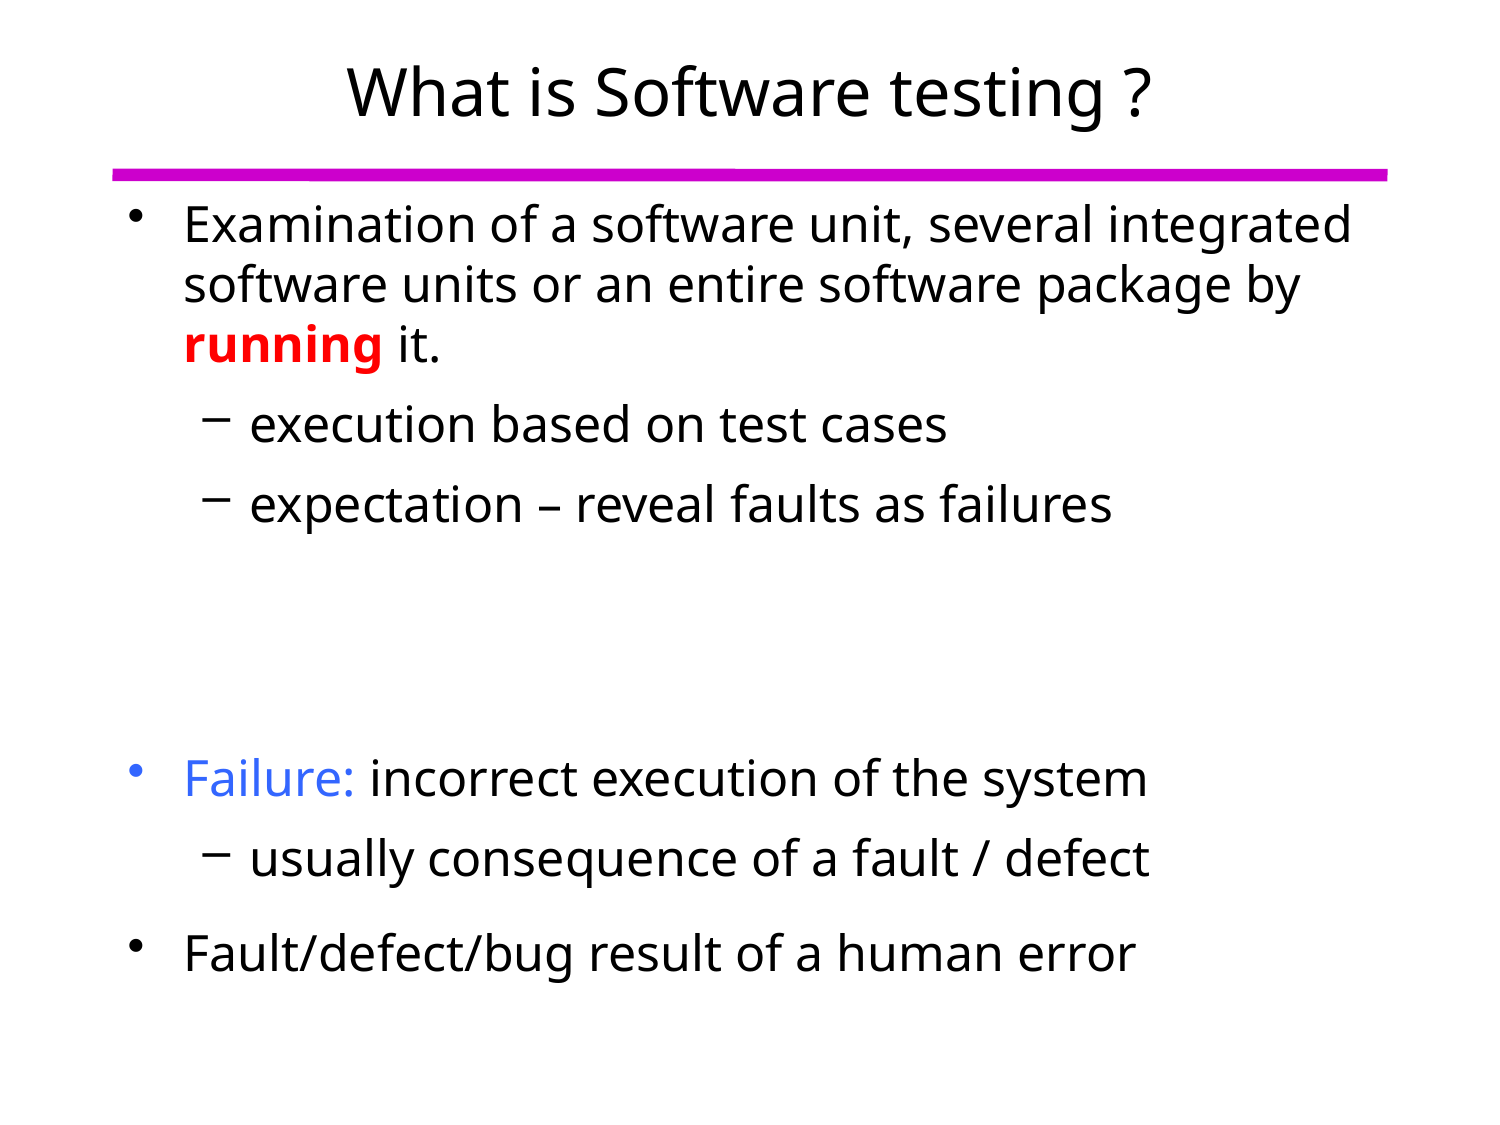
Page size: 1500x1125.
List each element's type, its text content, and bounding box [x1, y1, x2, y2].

list Examination of a software unit, several integrated software units or an entire software package by running it. execution based on test cases expectation – reveal faults as failures Failure: incorrect execution of the system usually consequence of a fault / defect Fault/defect/bug result of a human error [112, 184, 1388, 1001]
title What is Software testing ? [112, 18, 1388, 162]
